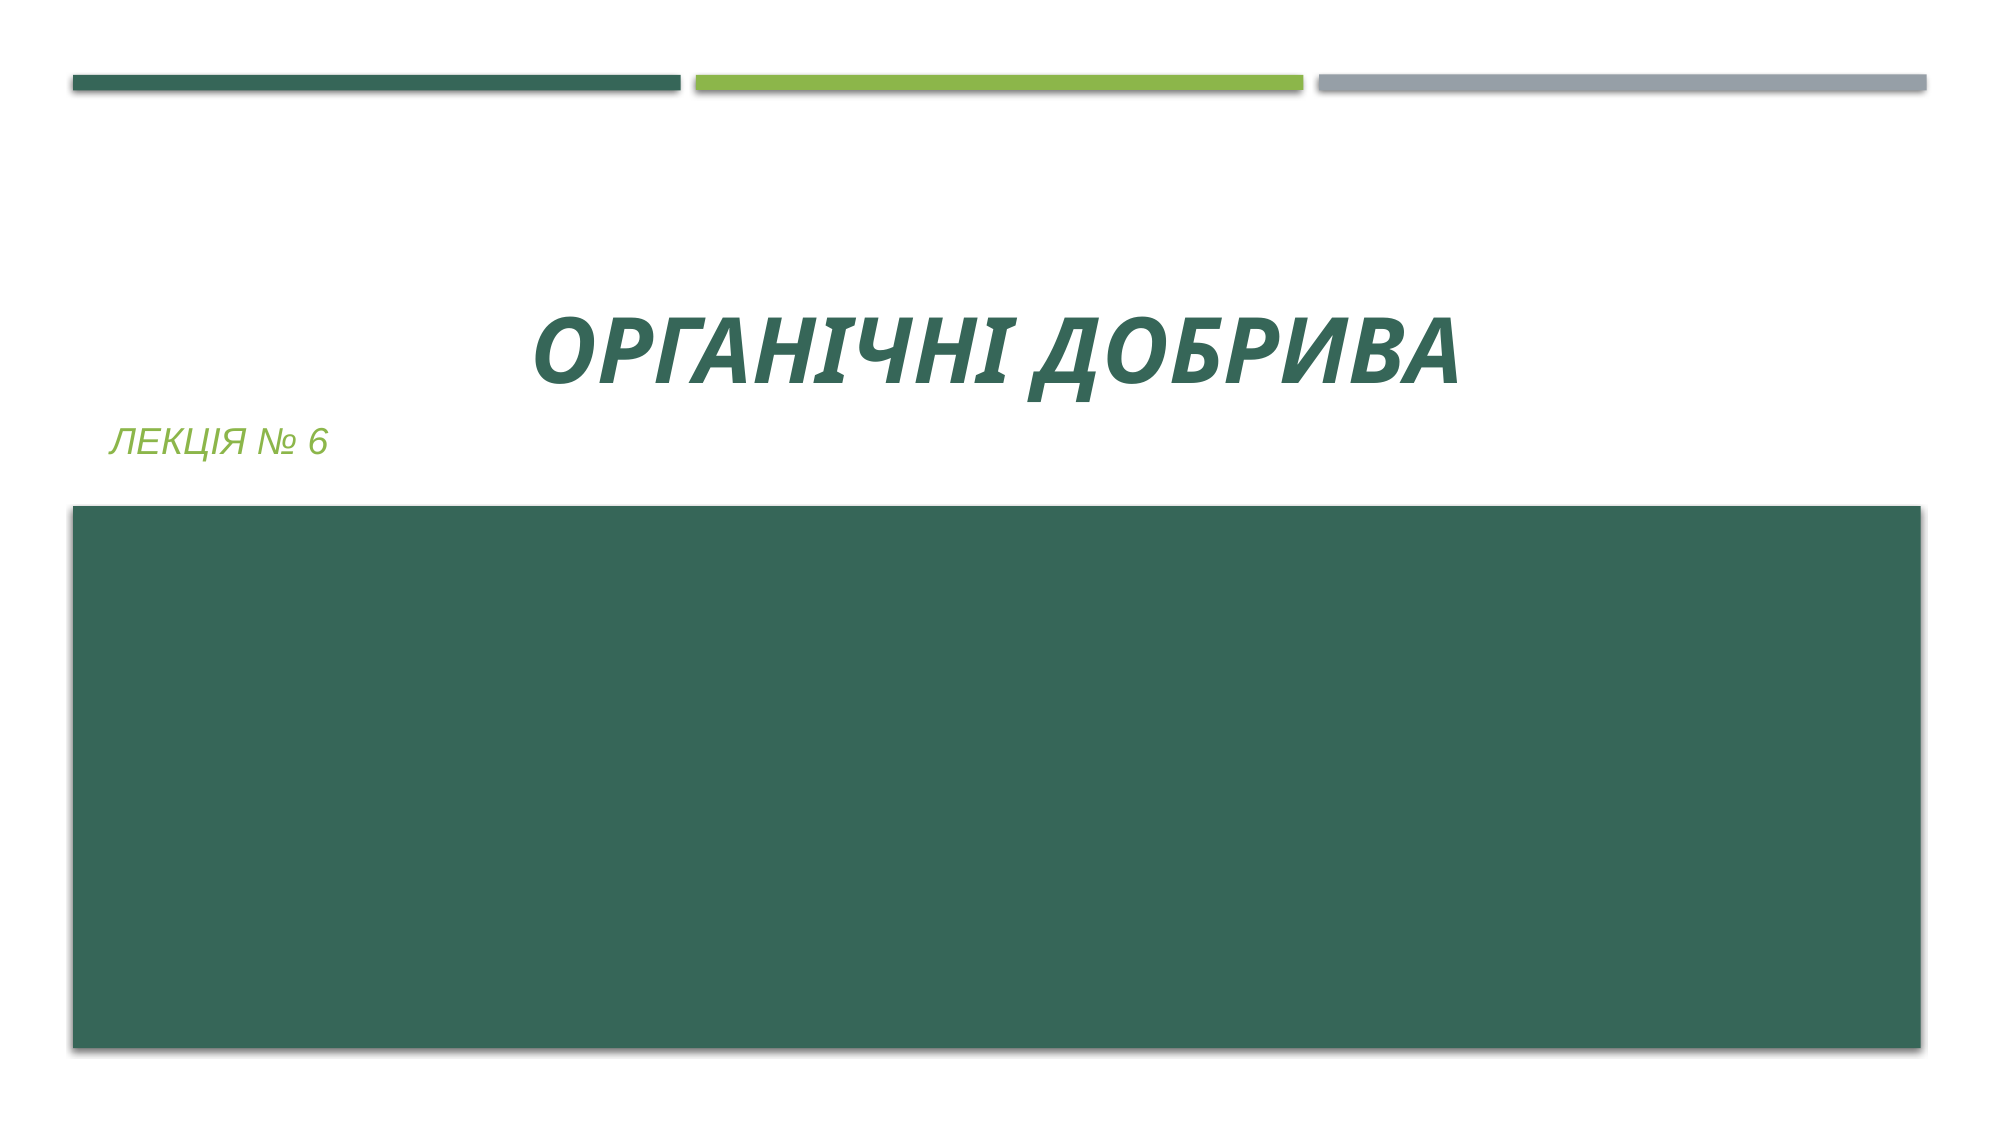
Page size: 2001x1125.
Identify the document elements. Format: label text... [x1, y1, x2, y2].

title ОРГАНІЧНІ ДОБРИВА [95, 167, 1899, 409]
subtitle Лекція № 6 [95, 409, 1899, 507]
